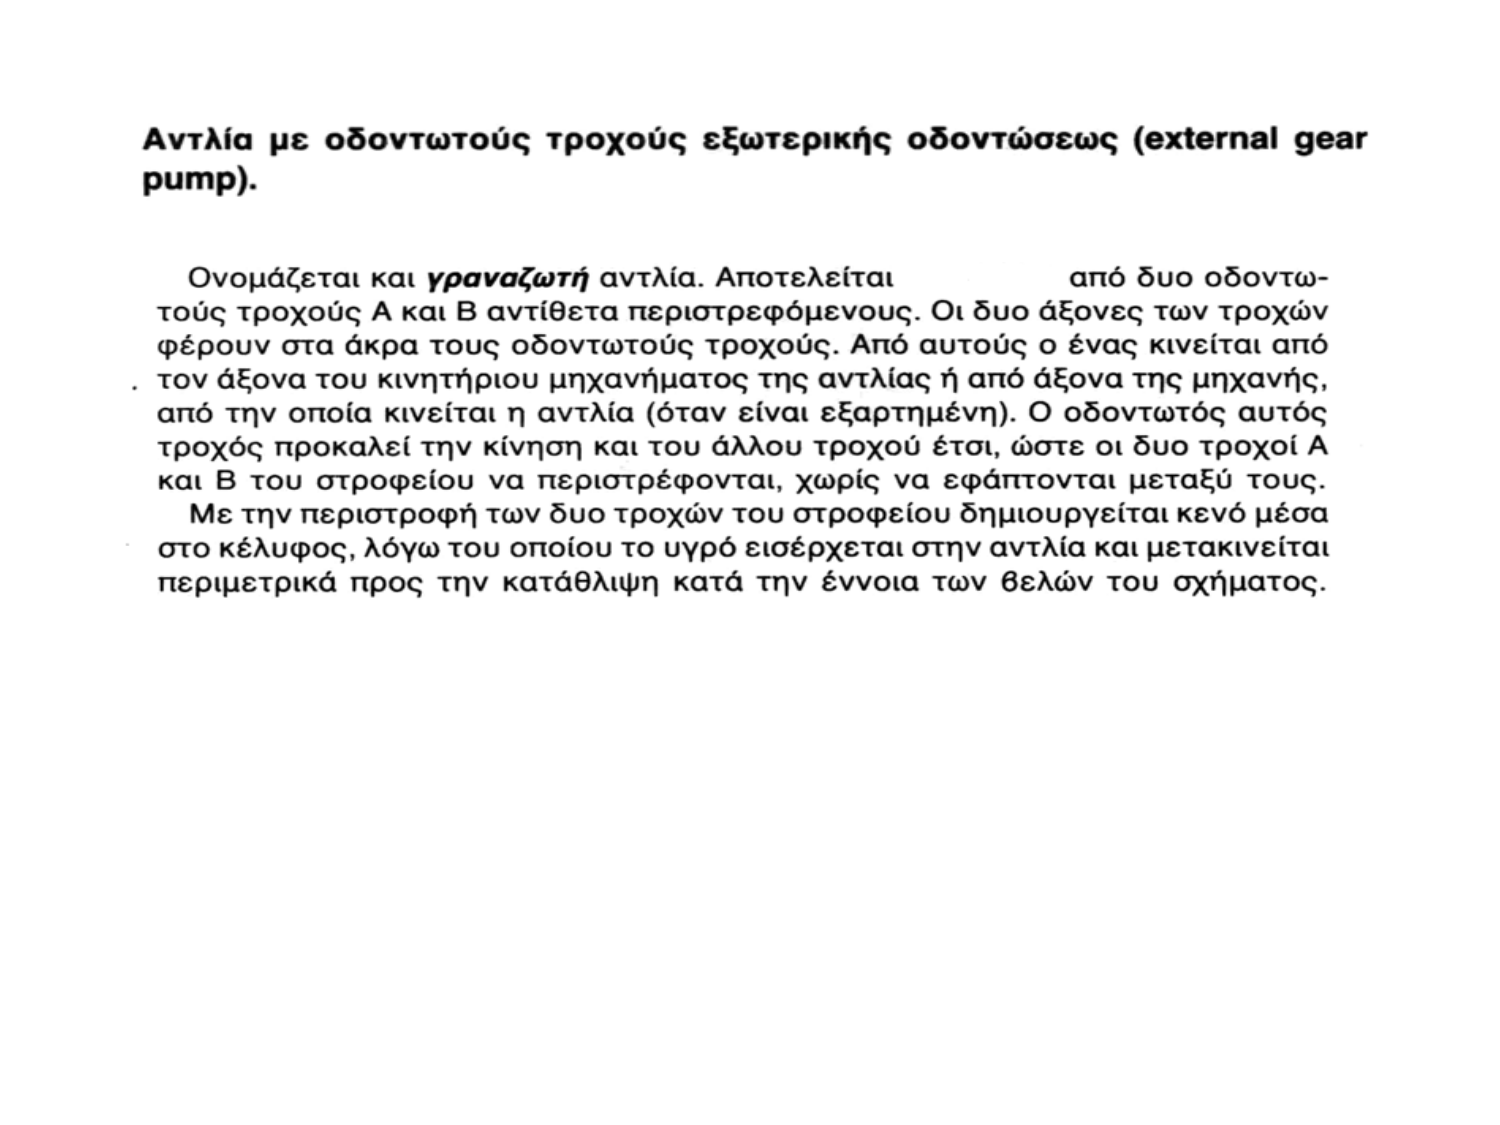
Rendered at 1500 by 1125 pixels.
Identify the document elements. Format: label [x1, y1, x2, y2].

picture [135, 113, 1400, 216]
list [123, 262, 1365, 1048]
